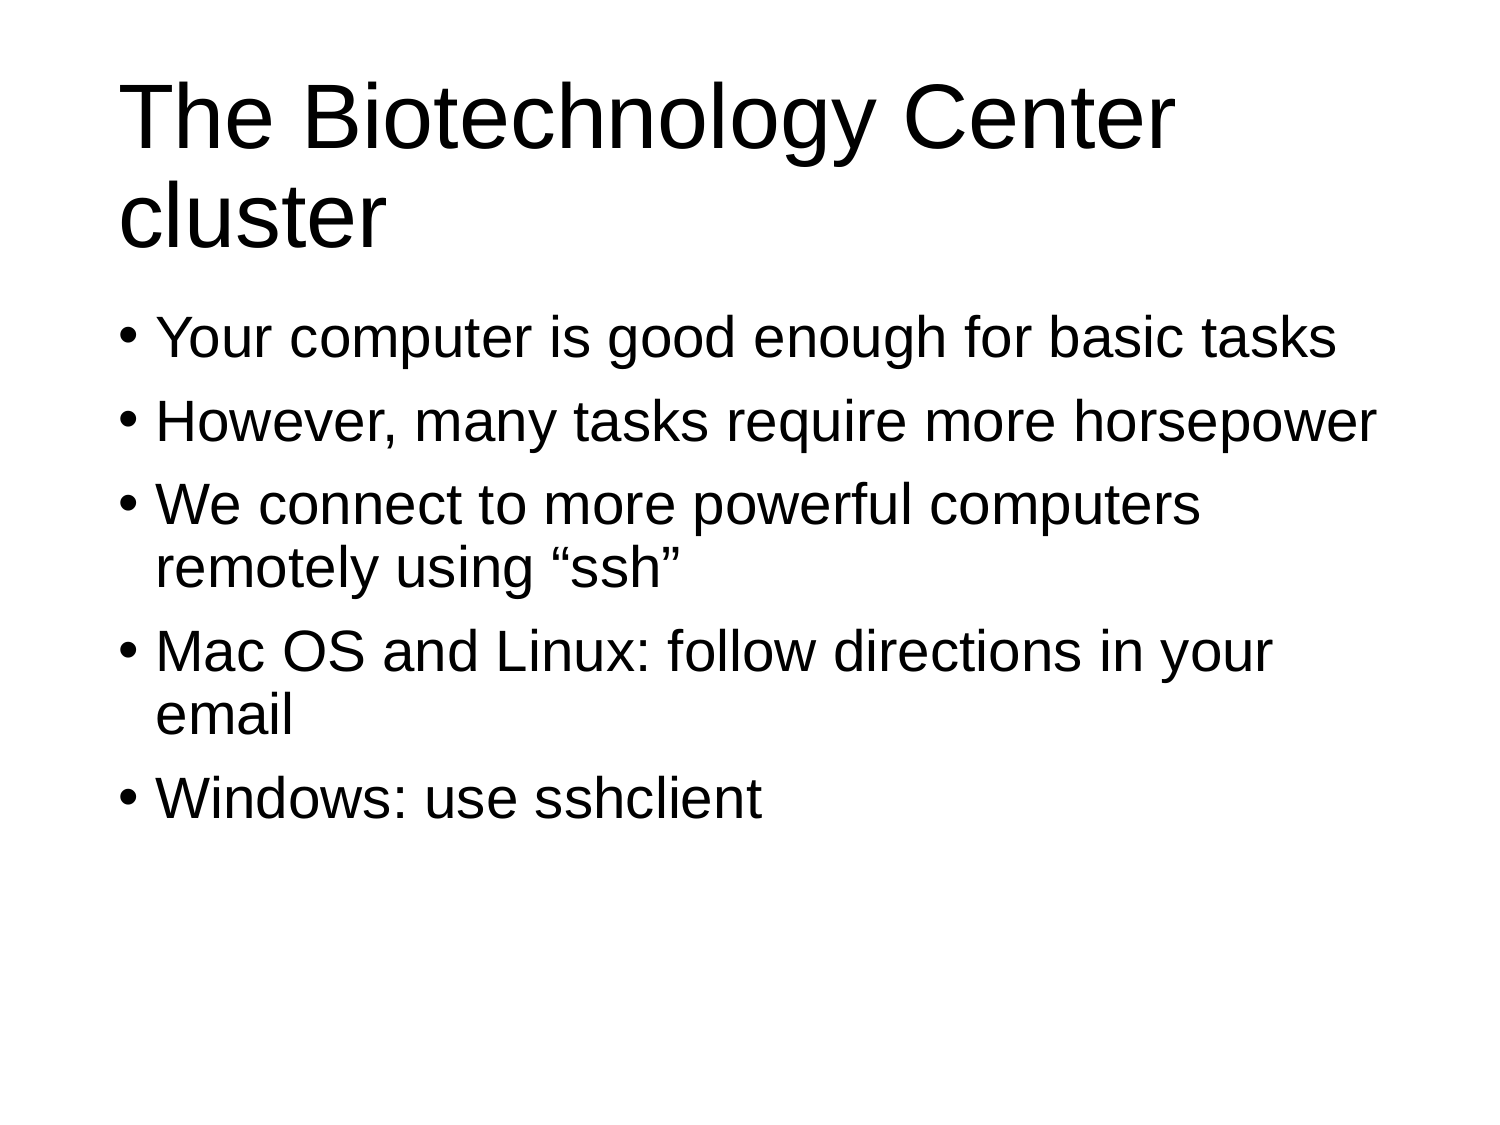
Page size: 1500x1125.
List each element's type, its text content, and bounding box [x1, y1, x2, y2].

title The Biotechnology Center cluster [103, 59, 1397, 278]
list Your computer is good enough for basic tasks However, many tasks require more horsepower We connect to more powerful computers remotely using “ssh” Mac OS and Linux: follow directions in your email Windows: use sshclient [103, 299, 1397, 1014]
